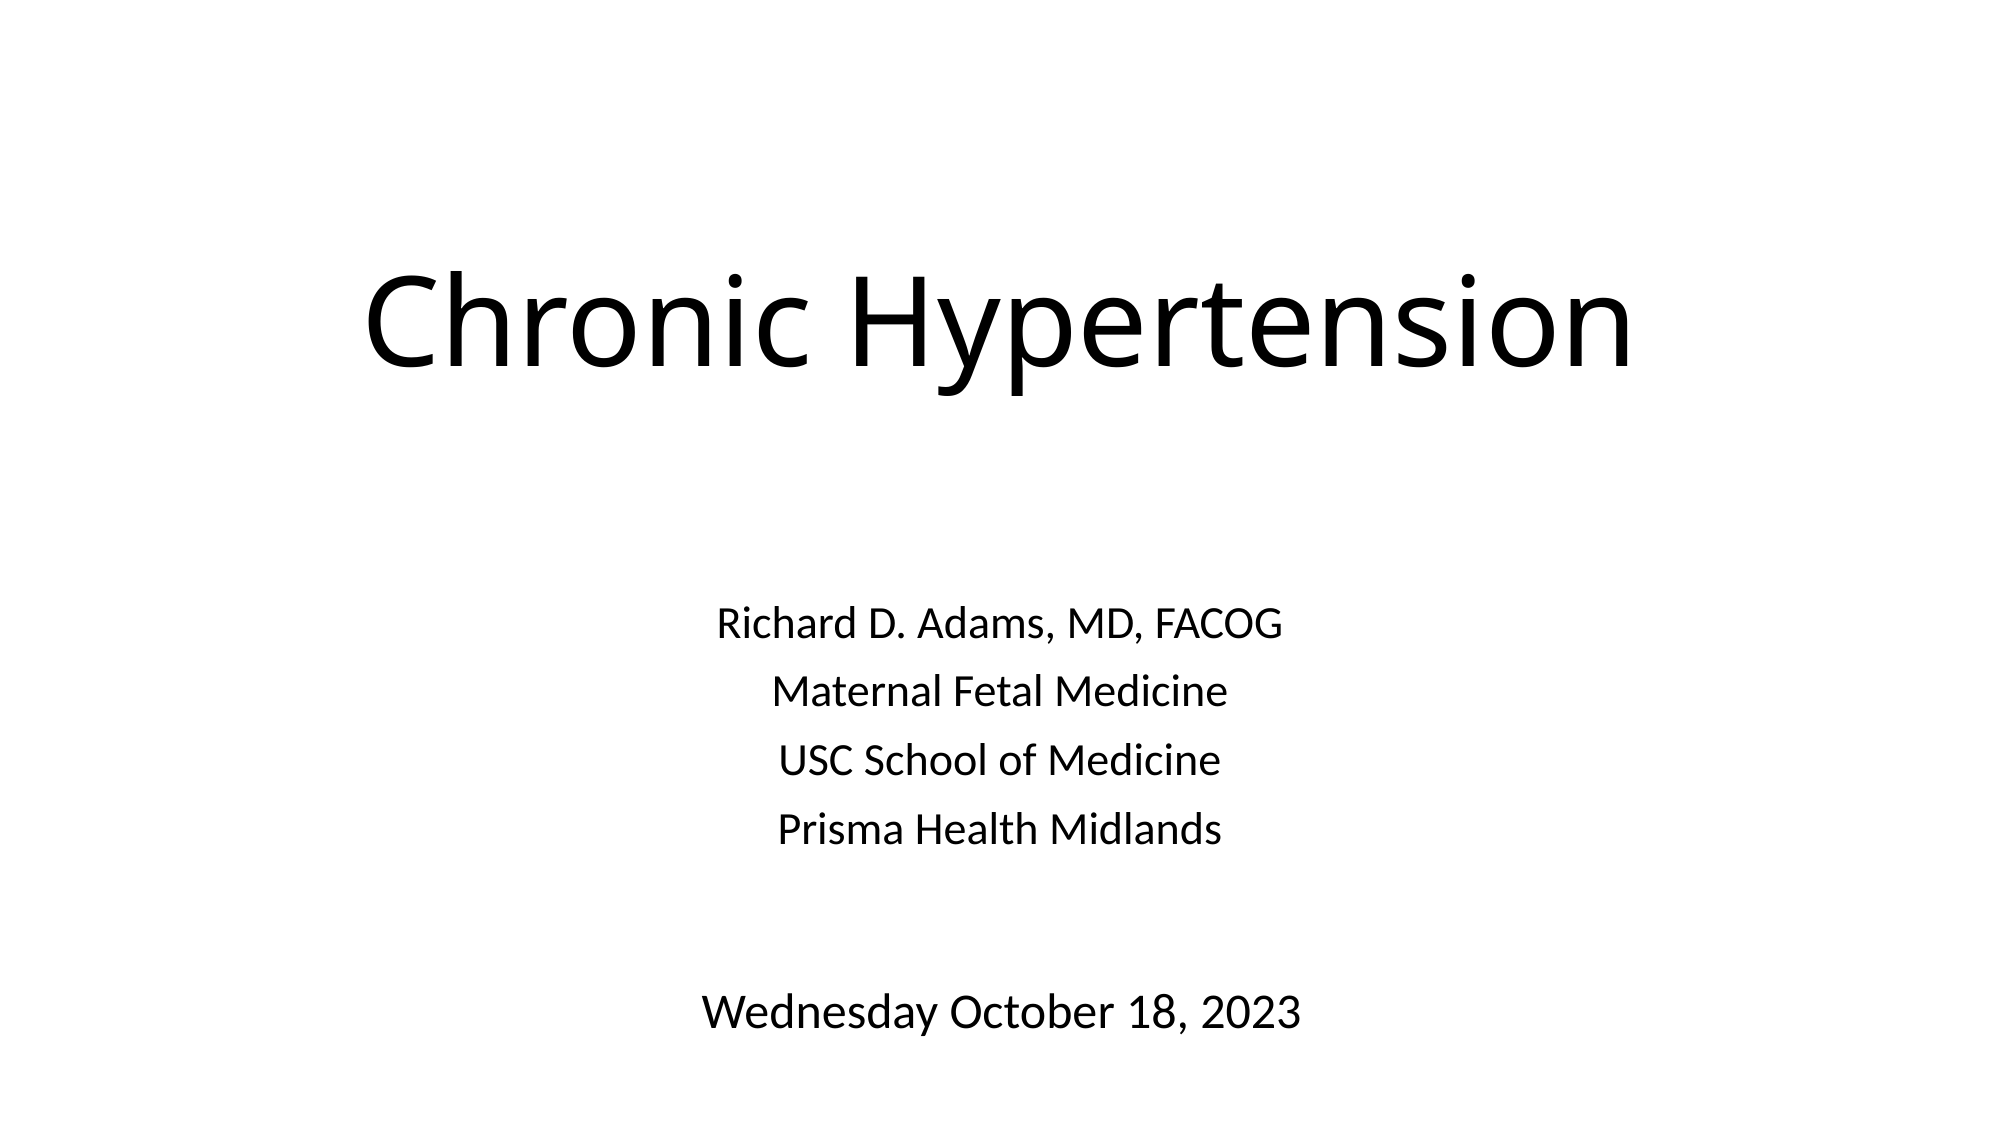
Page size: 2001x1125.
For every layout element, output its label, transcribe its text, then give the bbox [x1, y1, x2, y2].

text_box Wednesday October 18, 2023 [251, 978, 1752, 1074]
subtitle Richard D. Adams, MD, FACOG Maternal Fetal Medicine USC School of Medicine Prisma Health Midlands [249, 590, 1750, 863]
title Chronic Hypertension [249, 9, 1750, 401]
